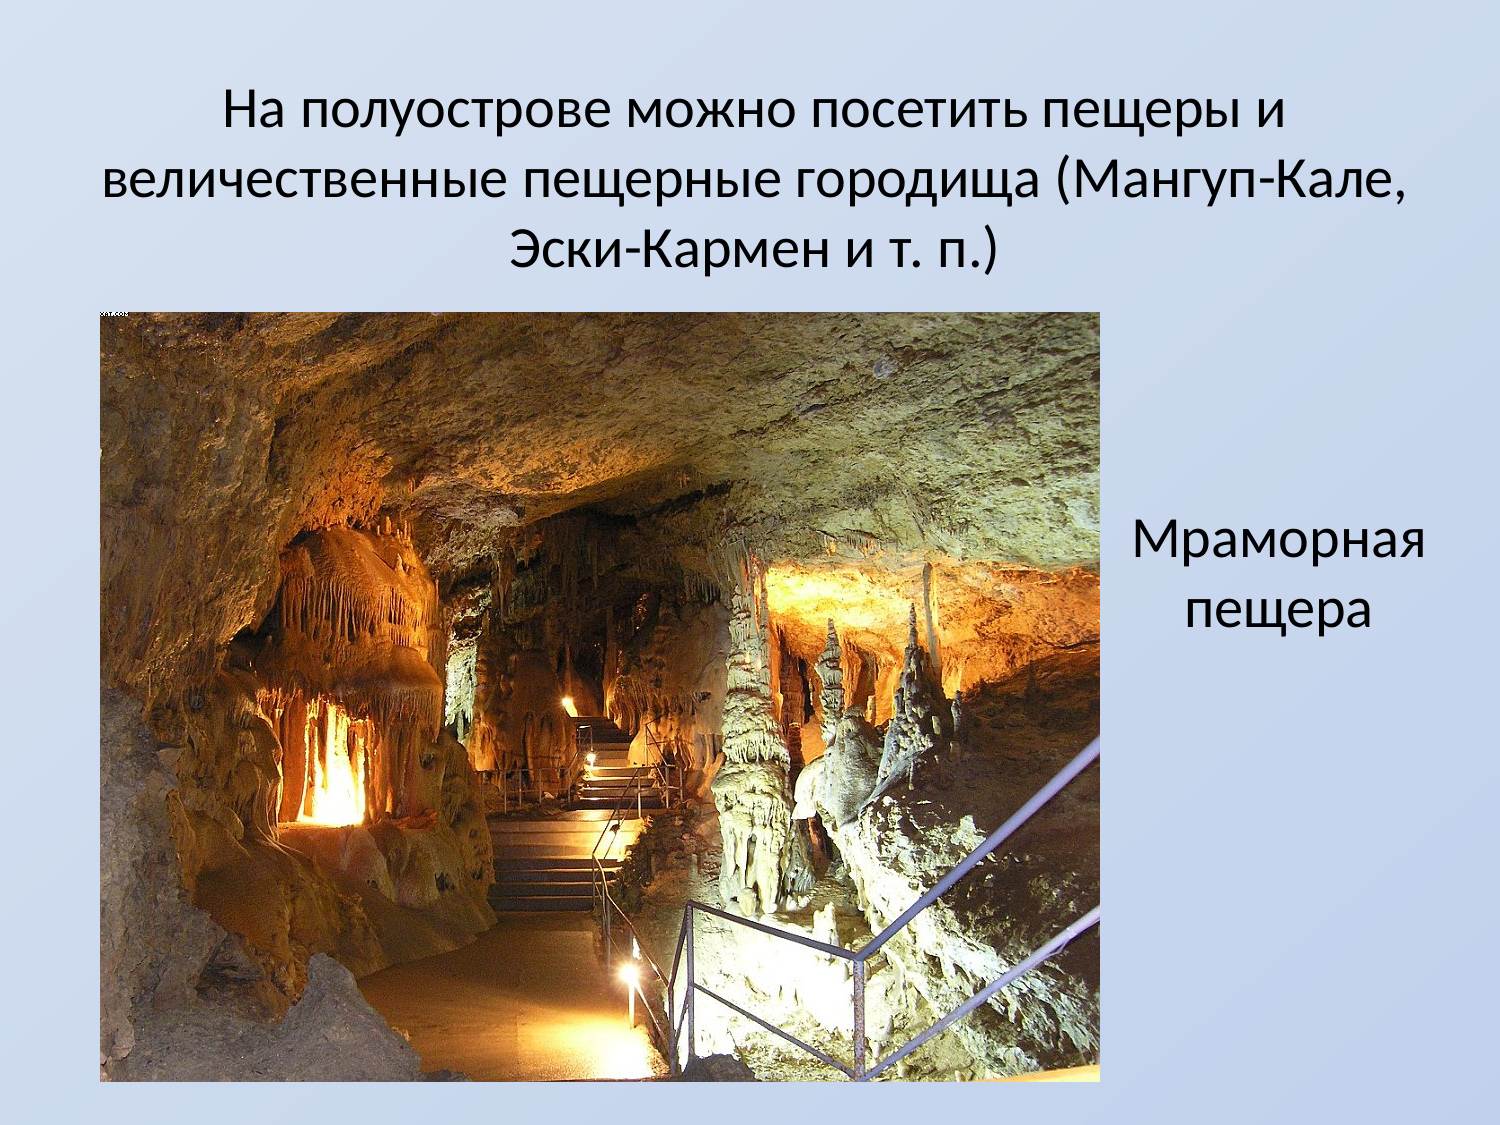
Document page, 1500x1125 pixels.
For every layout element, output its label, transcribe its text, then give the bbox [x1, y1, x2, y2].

picture [99, 312, 1100, 1083]
title На полуострове можно посетить пещеры и величественные пещерные городища (Мангуп-Кале, Эски-Кармен и т. п.) [74, 44, 1436, 303]
text_box Мраморная пещера [1104, 491, 1459, 647]
